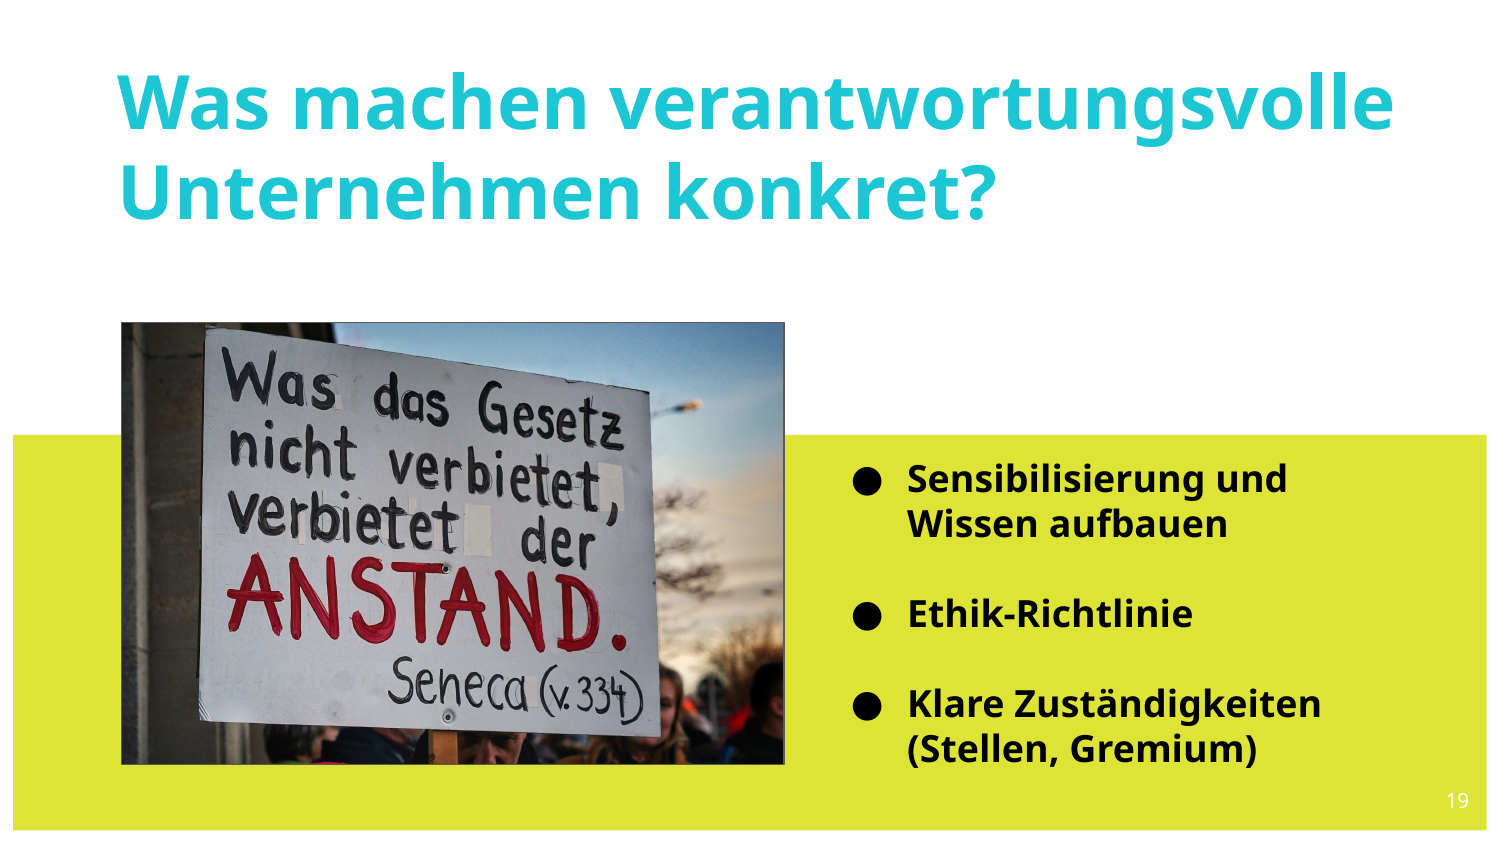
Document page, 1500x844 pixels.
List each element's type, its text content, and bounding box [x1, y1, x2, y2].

title Was machen verantwortungsvolle Unternehmen konkret? [102, 76, 1444, 213]
slide_number ‹#› [1394, 769, 1484, 834]
picture [121, 323, 784, 765]
text_box Sensibilisierung und Wissen aufbauen Ethik-Richtlinie Klare Zuständigkeiten (Stellen, Gremium) [817, 439, 1389, 784]
